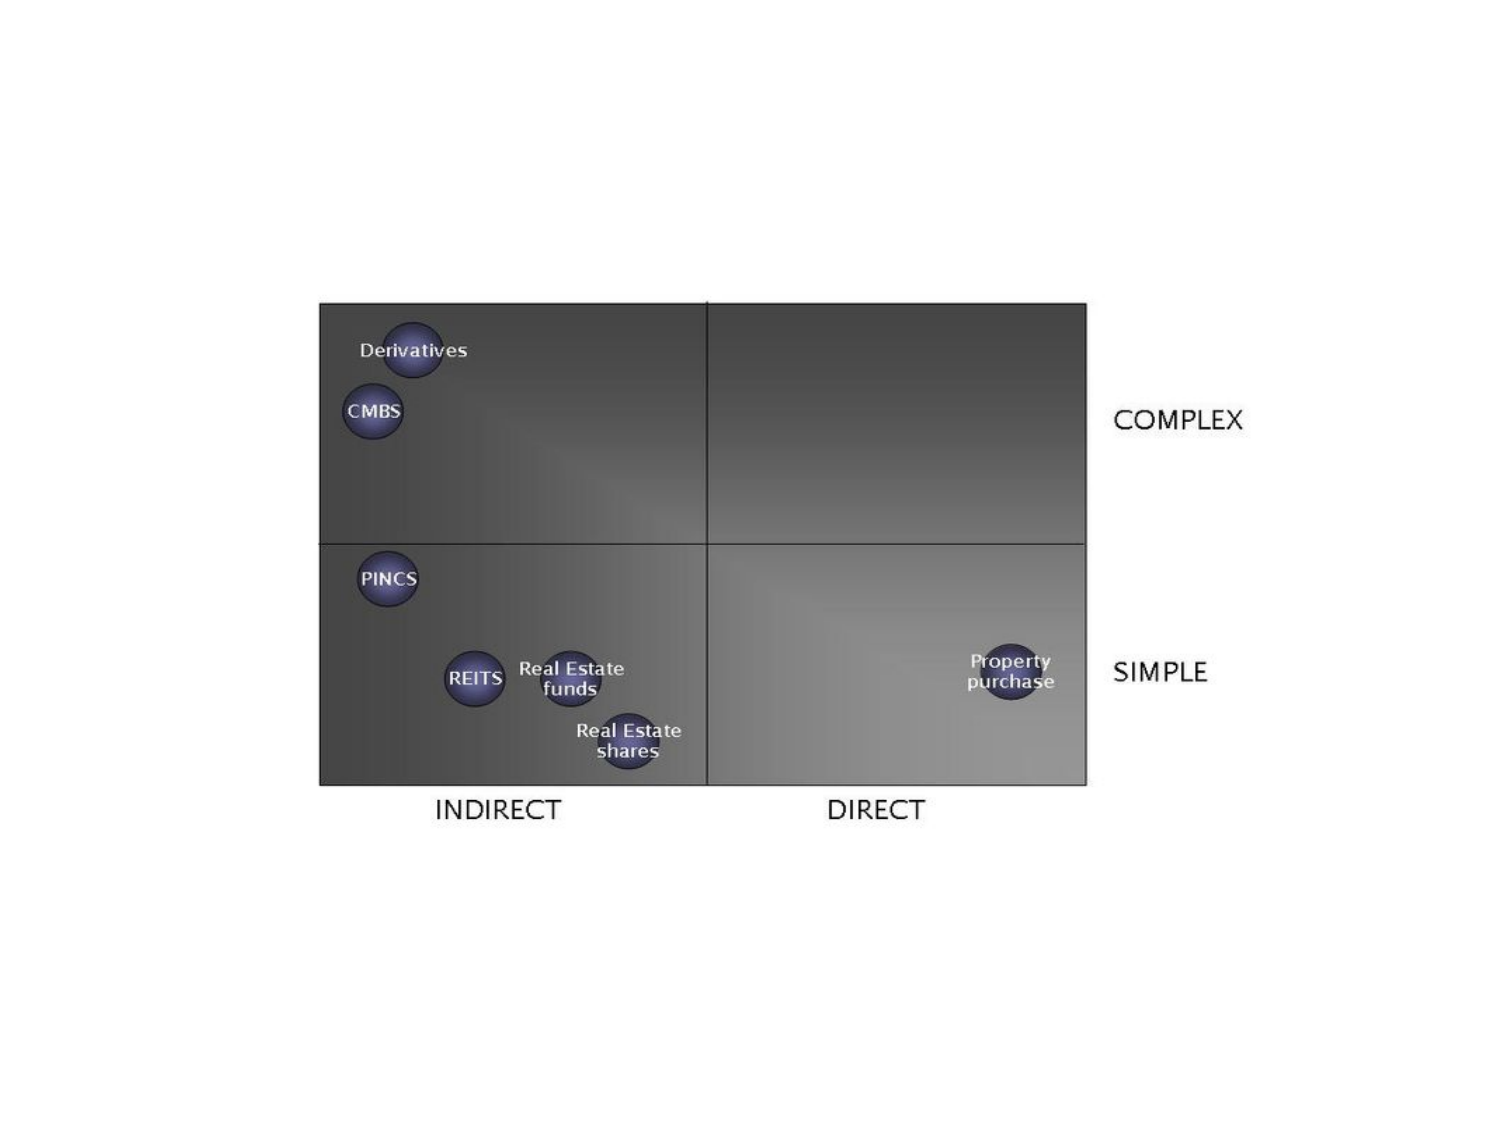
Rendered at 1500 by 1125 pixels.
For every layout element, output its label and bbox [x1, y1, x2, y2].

picture [206, 172, 1329, 941]
